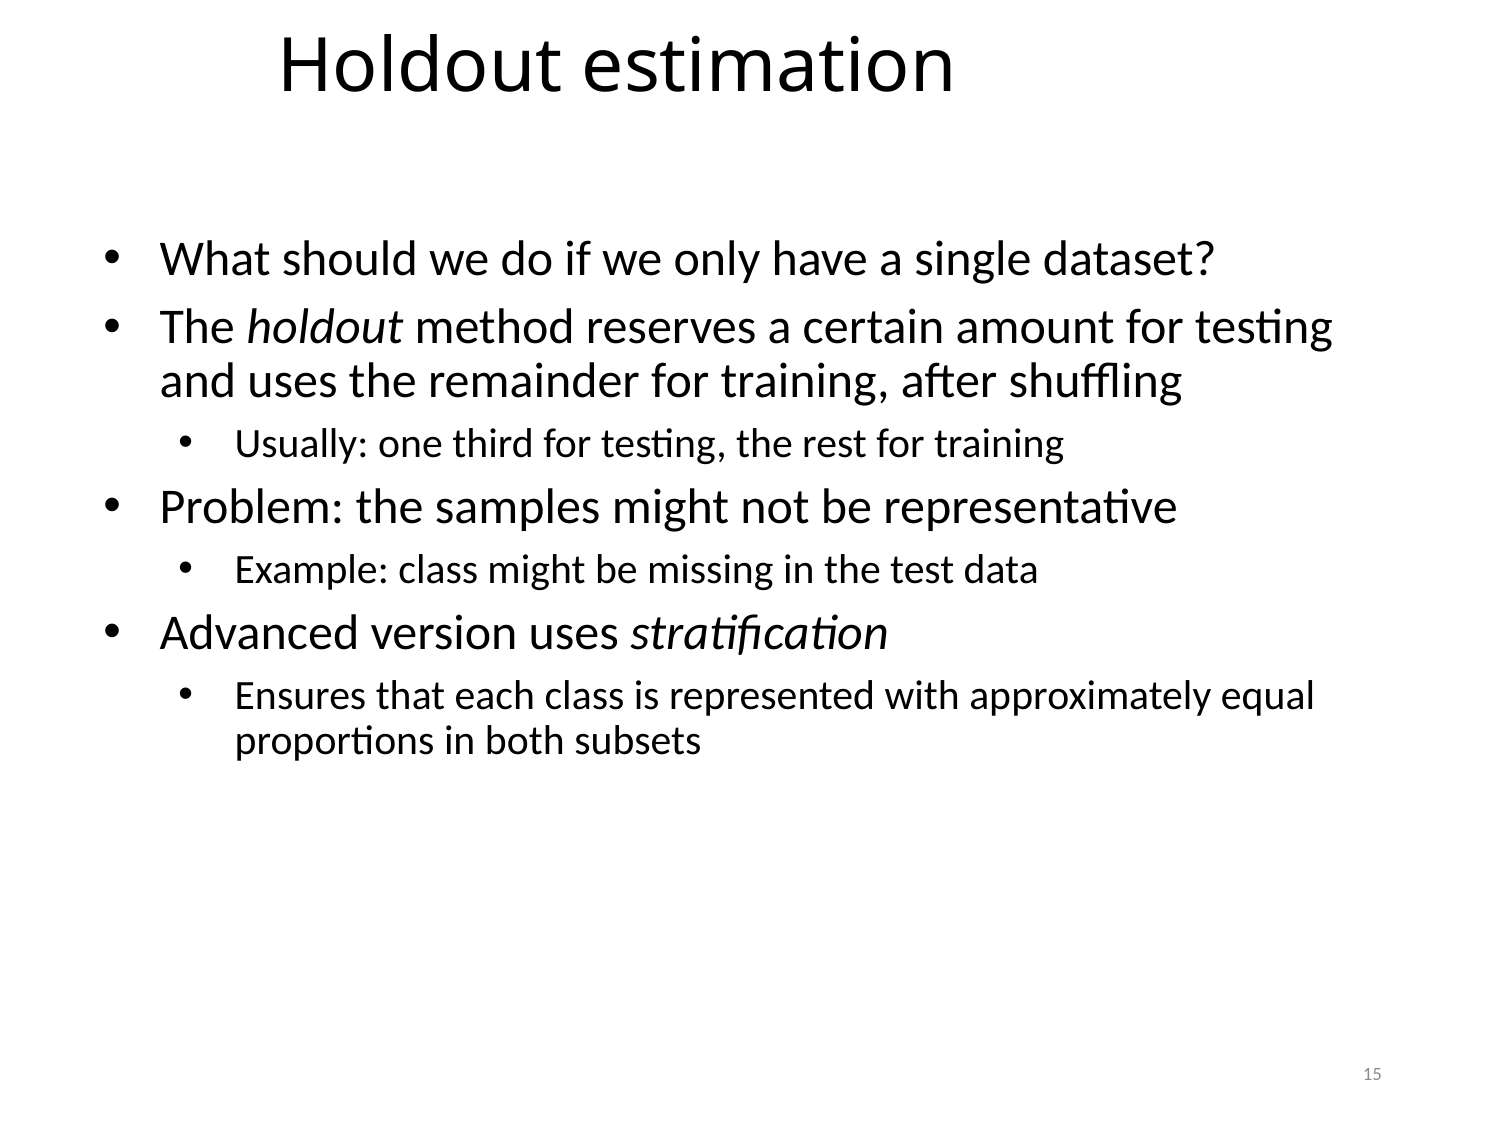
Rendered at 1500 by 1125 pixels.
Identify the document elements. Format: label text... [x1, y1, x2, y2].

slide_number 15 [1059, 1042, 1397, 1103]
title Holdout estimation [262, 0, 1500, 148]
text_box What should we do if we only have a single dataset? The holdout method reserves a certain amount for testing and uses the remainder for training, after shuffling Usually: one third for testing, the rest for training Problem: the samples might not be representative Example: class might be missing in the test data Advanced version uses stratification Ensures that each class is represented with approximately equal proportions in both subsets [88, 224, 1425, 771]
